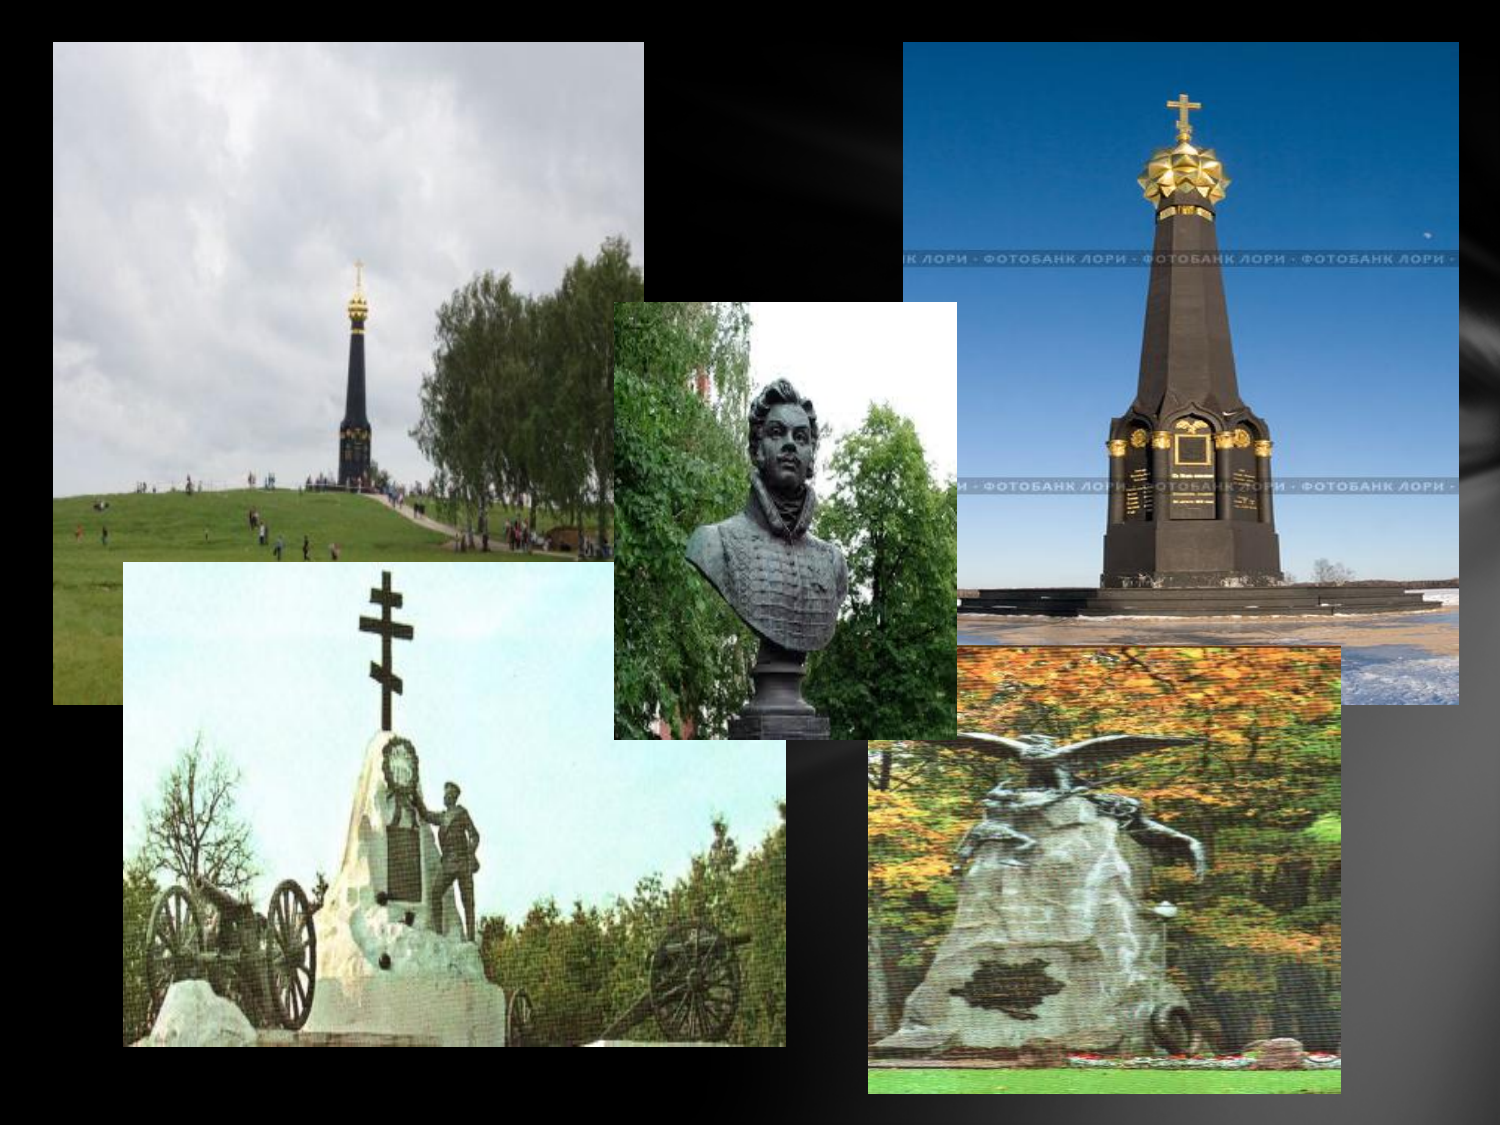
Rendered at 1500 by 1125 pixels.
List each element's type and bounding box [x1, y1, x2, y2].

picture [123, 42, 1460, 1095]
list [52, 42, 644, 705]
